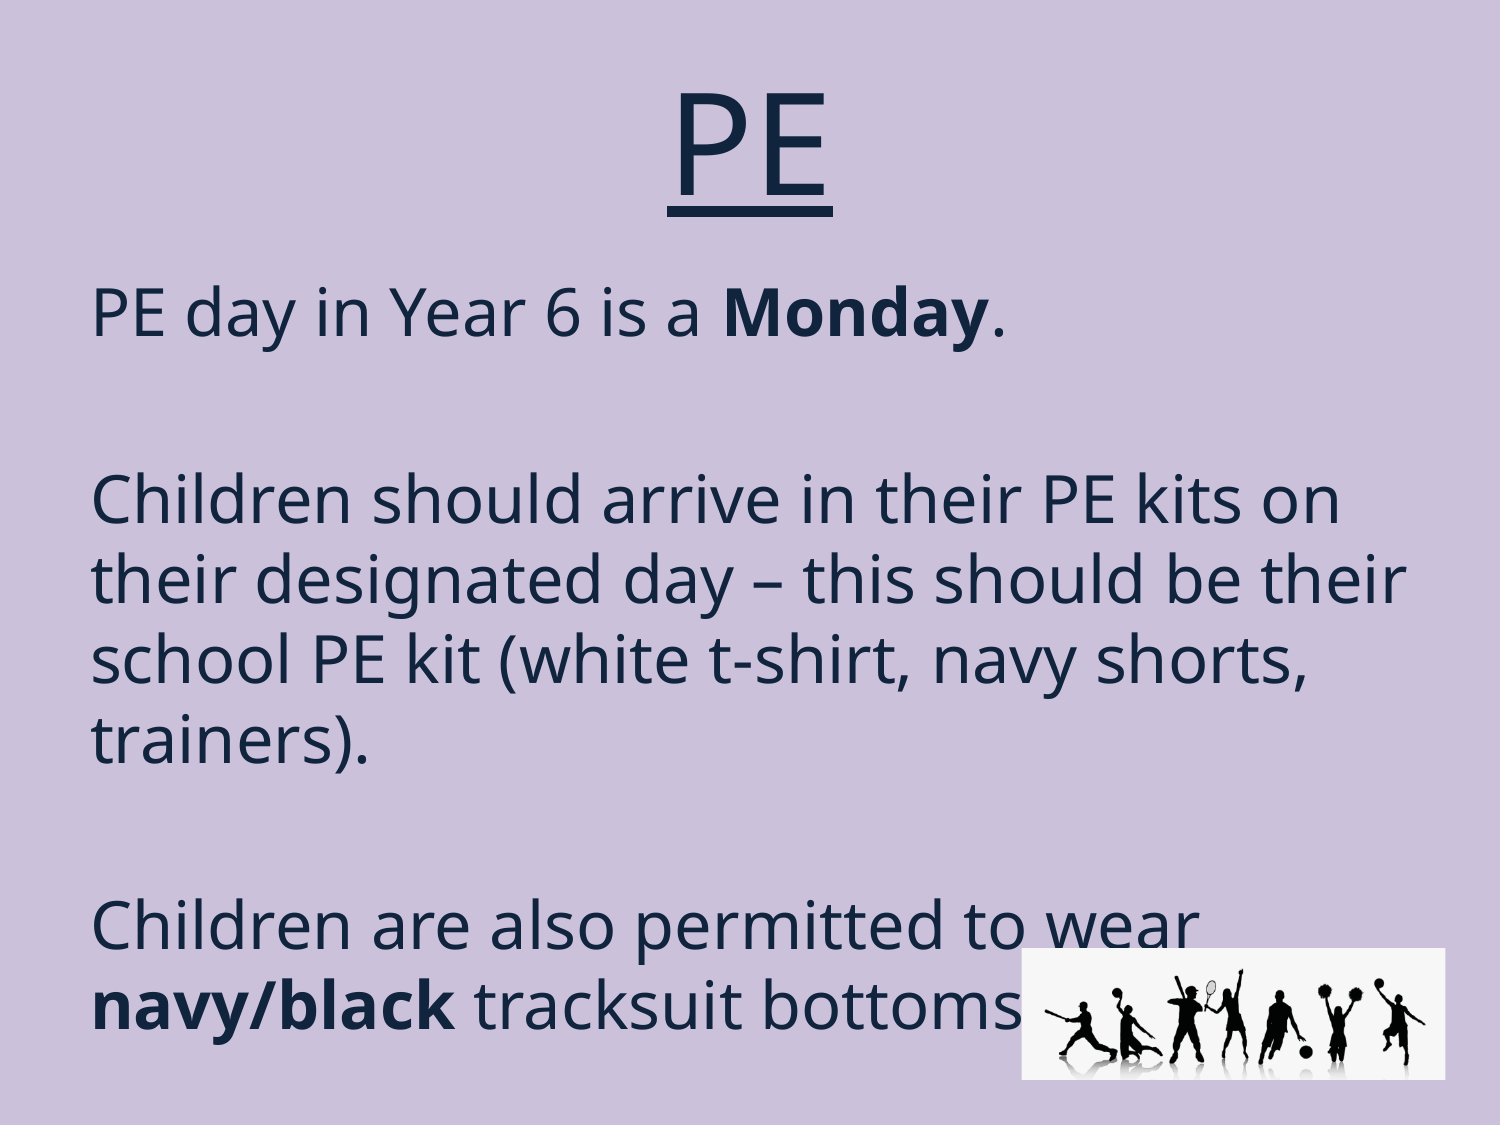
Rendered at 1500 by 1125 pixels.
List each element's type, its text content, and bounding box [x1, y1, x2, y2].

picture [1021, 948, 1446, 1081]
title PE [75, 45, 1425, 233]
list PE day in Year 6 is a Monday. Children should arrive in their PE kits on their designated day – this should be their school PE kit (white t-shirt, navy shorts, trainers). Children are also permitted to wear navy/black tracksuit bottoms. [75, 262, 1425, 1090]
